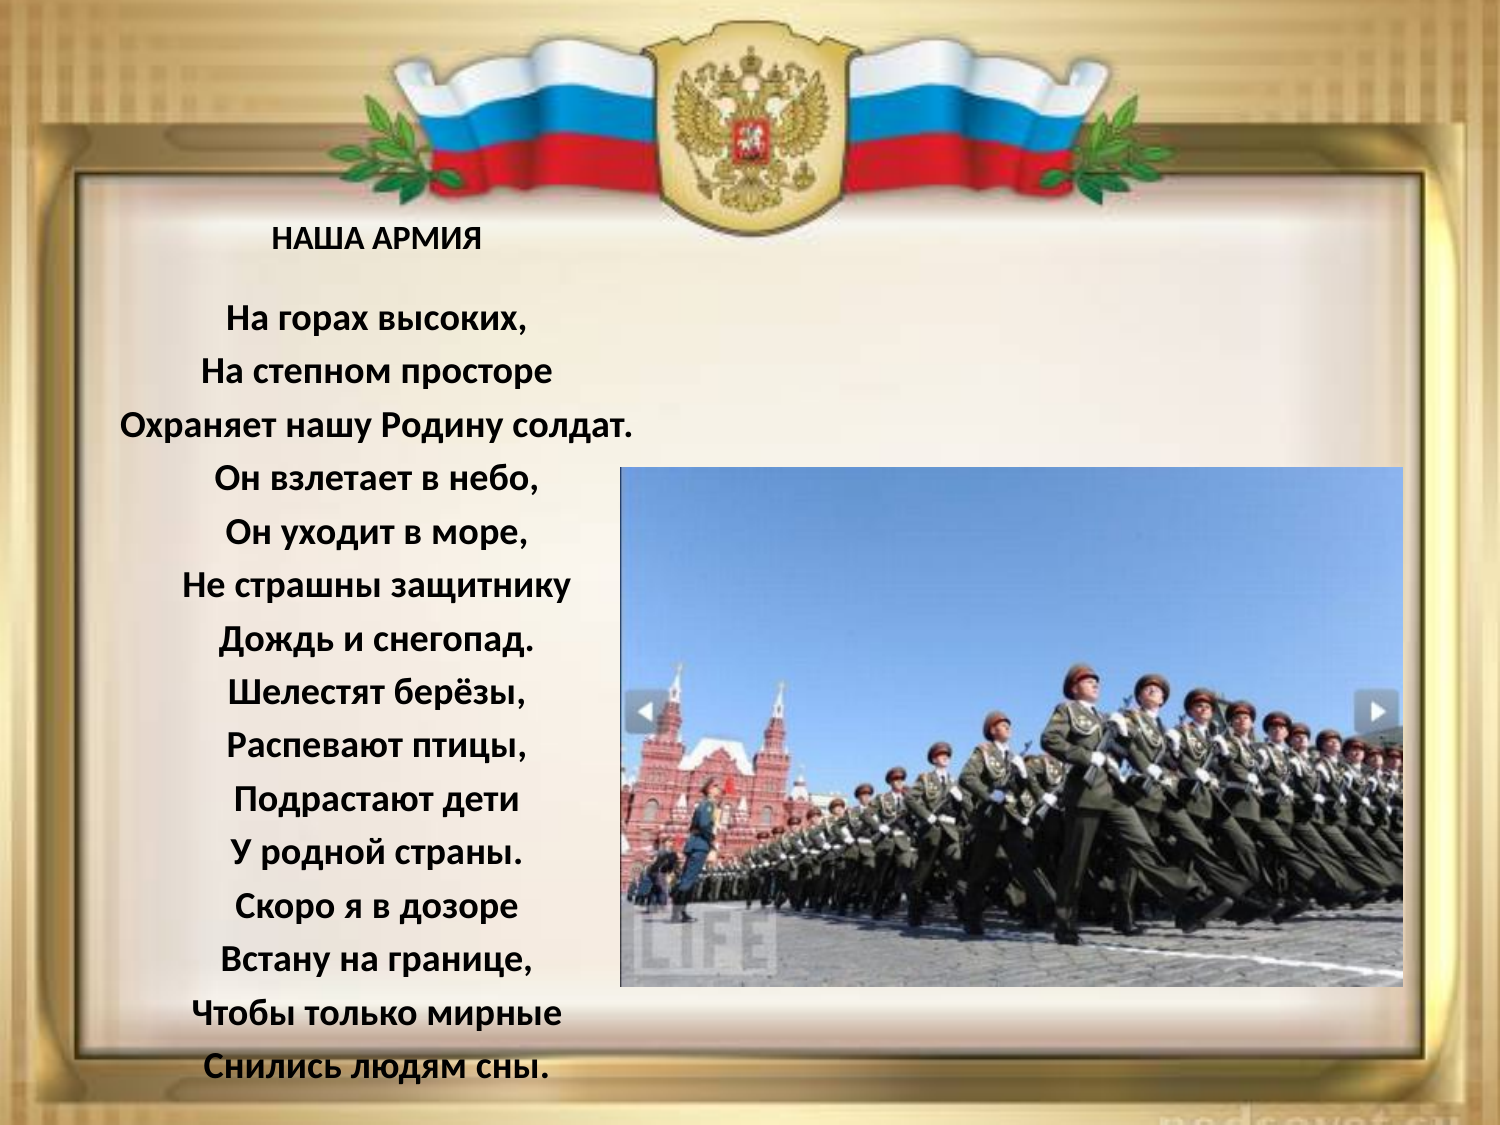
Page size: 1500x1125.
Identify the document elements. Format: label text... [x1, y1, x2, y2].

list НАША АРМИЯ На горах высоких, На степном просторе Охраняет нашу Родину солдат. Он взлетает в небо, Он уходит в море, Не страшны защитнику Дождь и снегопад. Шелестят берёзы, Распевают птицы, Подрастают дети У родной страны. Скоро я в дозоре Встану на границе, Чтобы только мирные Снились людям сны. [75, 208, 680, 1106]
picture [0, 0, 1500, 1125]
